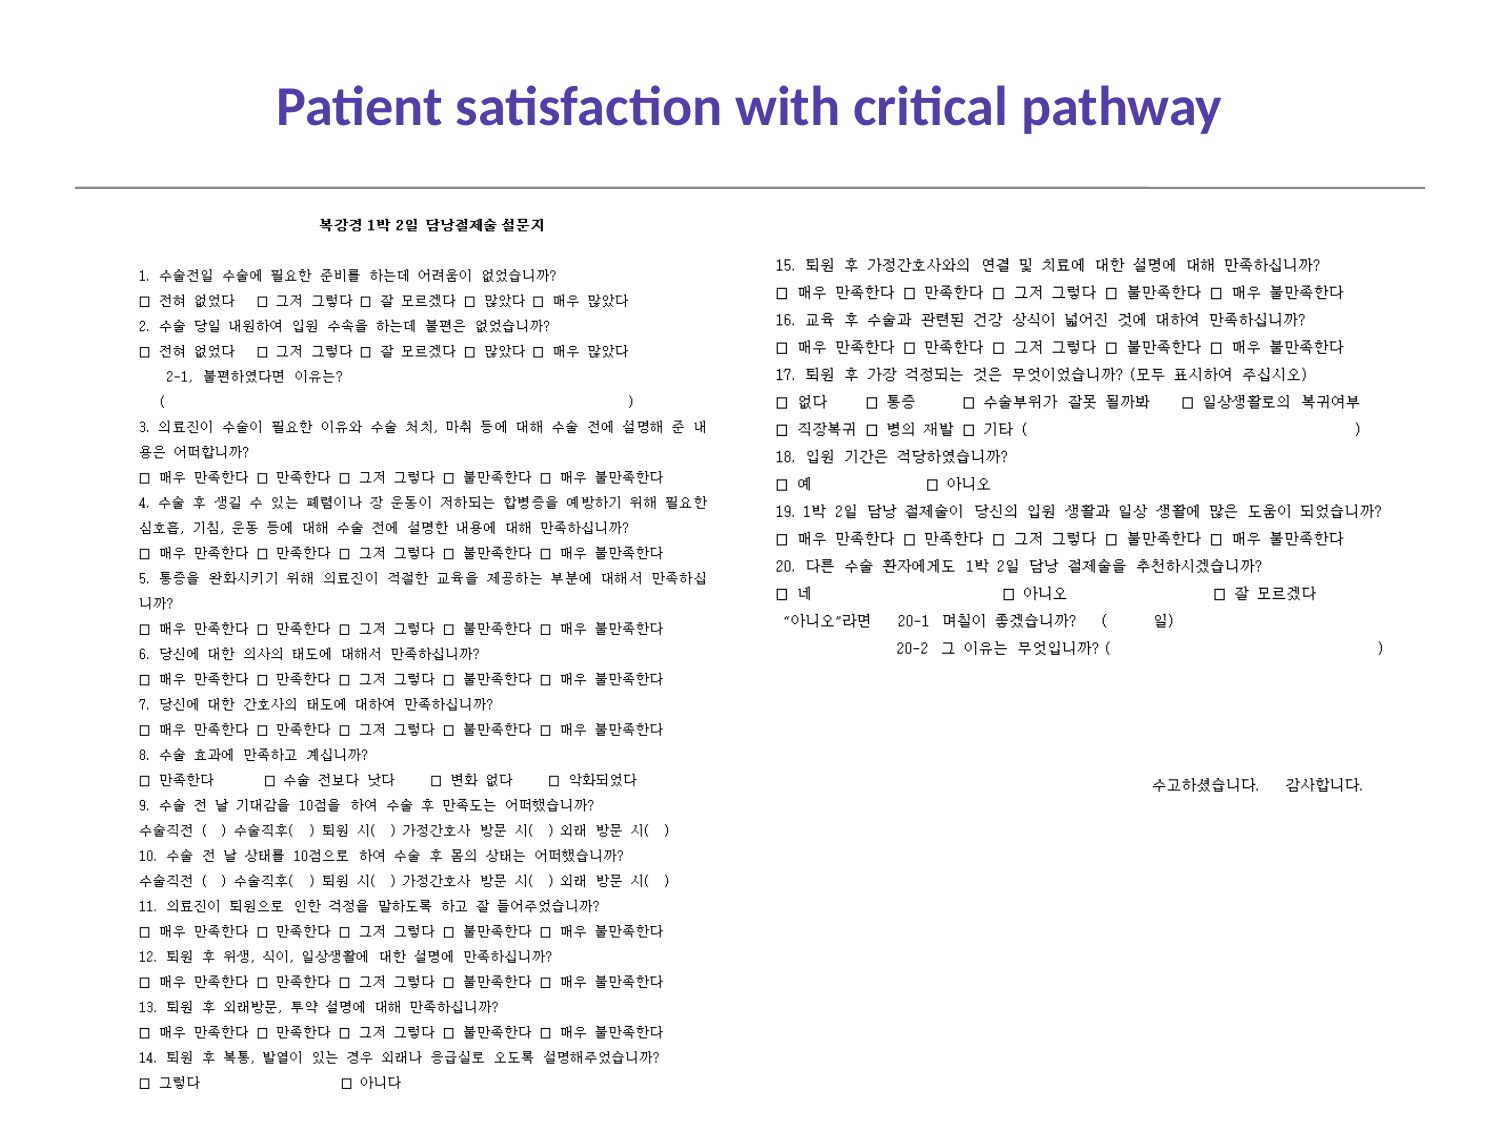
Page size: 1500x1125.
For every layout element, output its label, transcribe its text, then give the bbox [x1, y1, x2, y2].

title Patient satisfaction with critical pathway [75, 45, 1425, 161]
picture [754, 240, 1414, 900]
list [123, 202, 726, 1111]
